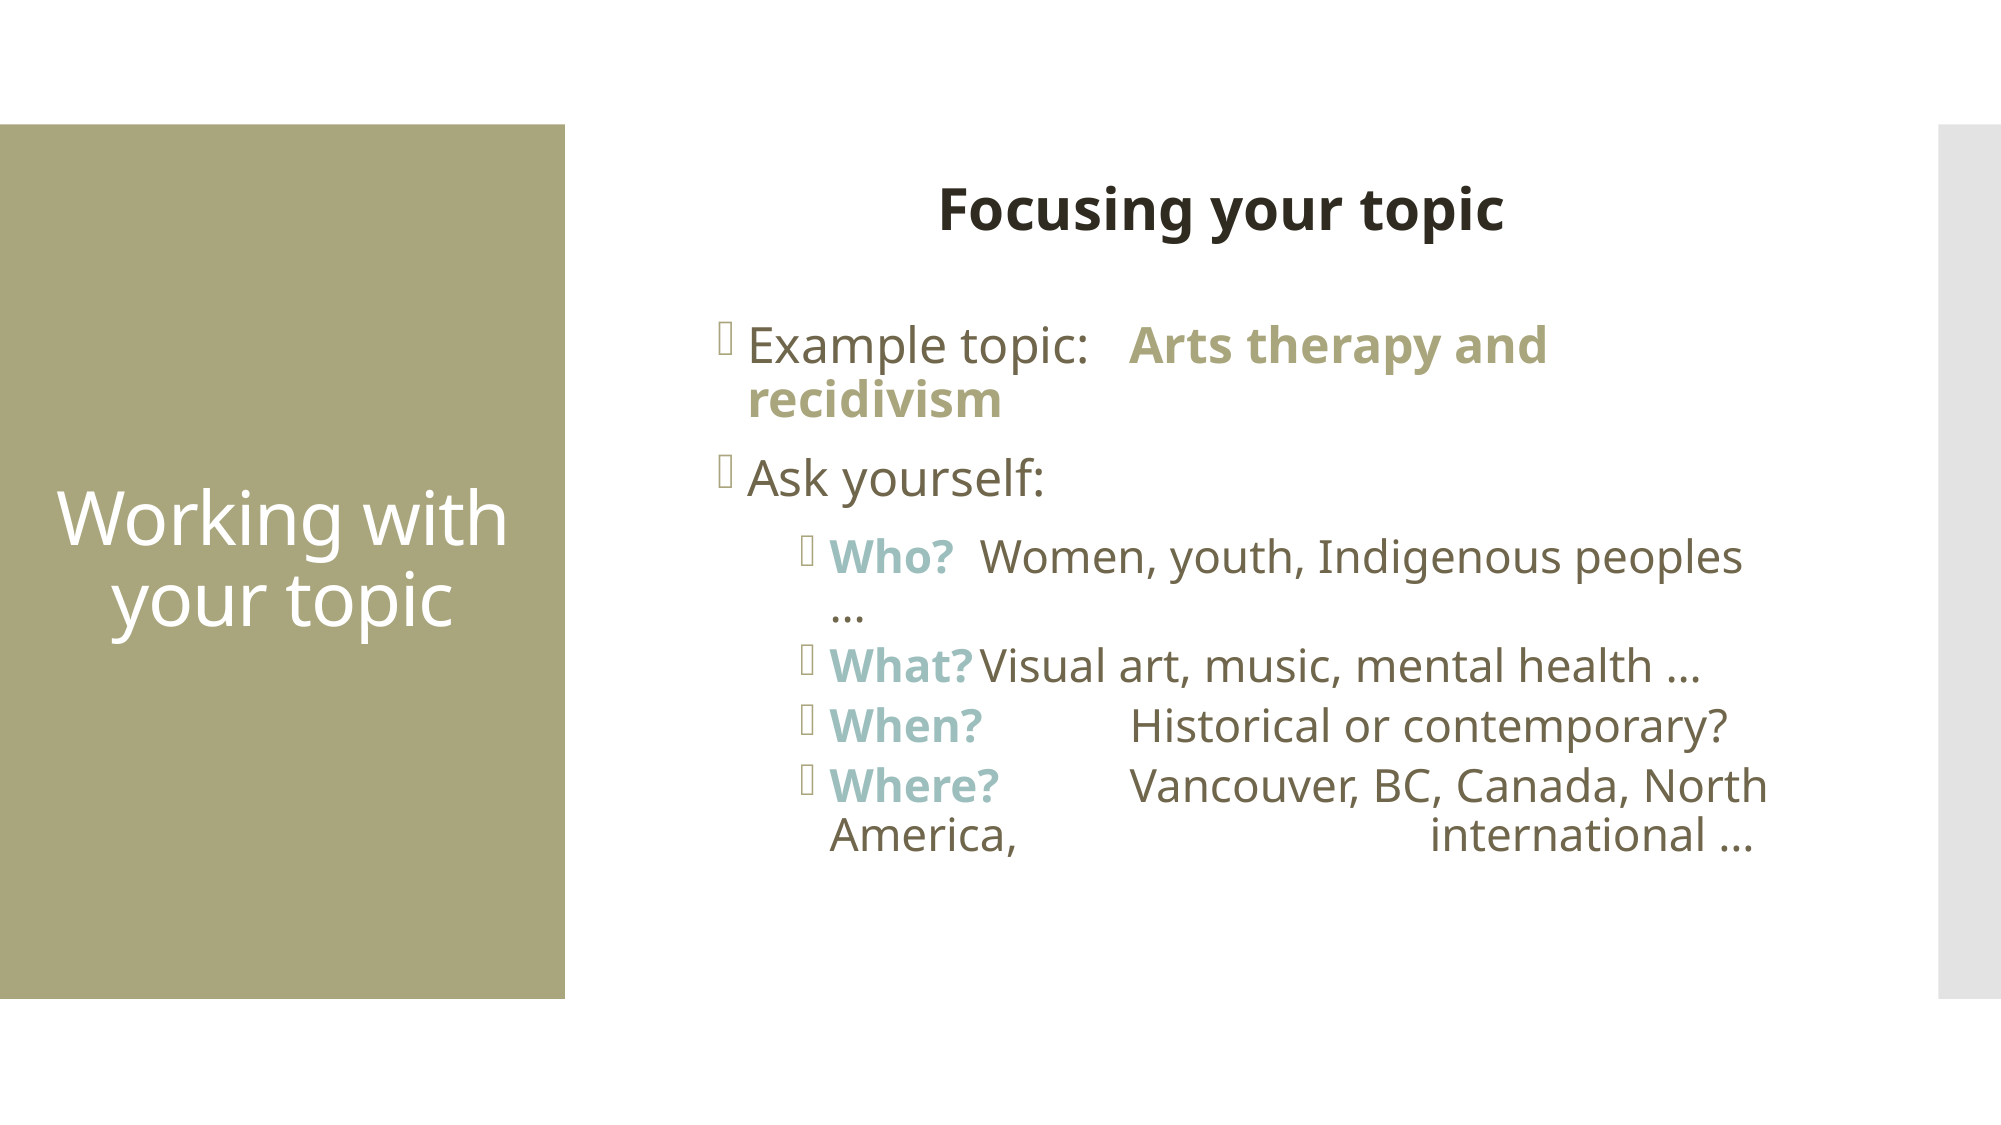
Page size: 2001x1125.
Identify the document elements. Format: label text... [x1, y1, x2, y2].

list Example topic: Arts therapy and recidivism Ask yourself: Who? Women, youth, Indigenous peoples … What? Visual art, music, mental health … When? Historical or contemporary? Where? Vancouver, BC, Canada, North America, international … [702, 260, 1800, 921]
list Focusing your topic [803, 172, 1639, 260]
title Working with your topic [41, 184, 525, 940]
